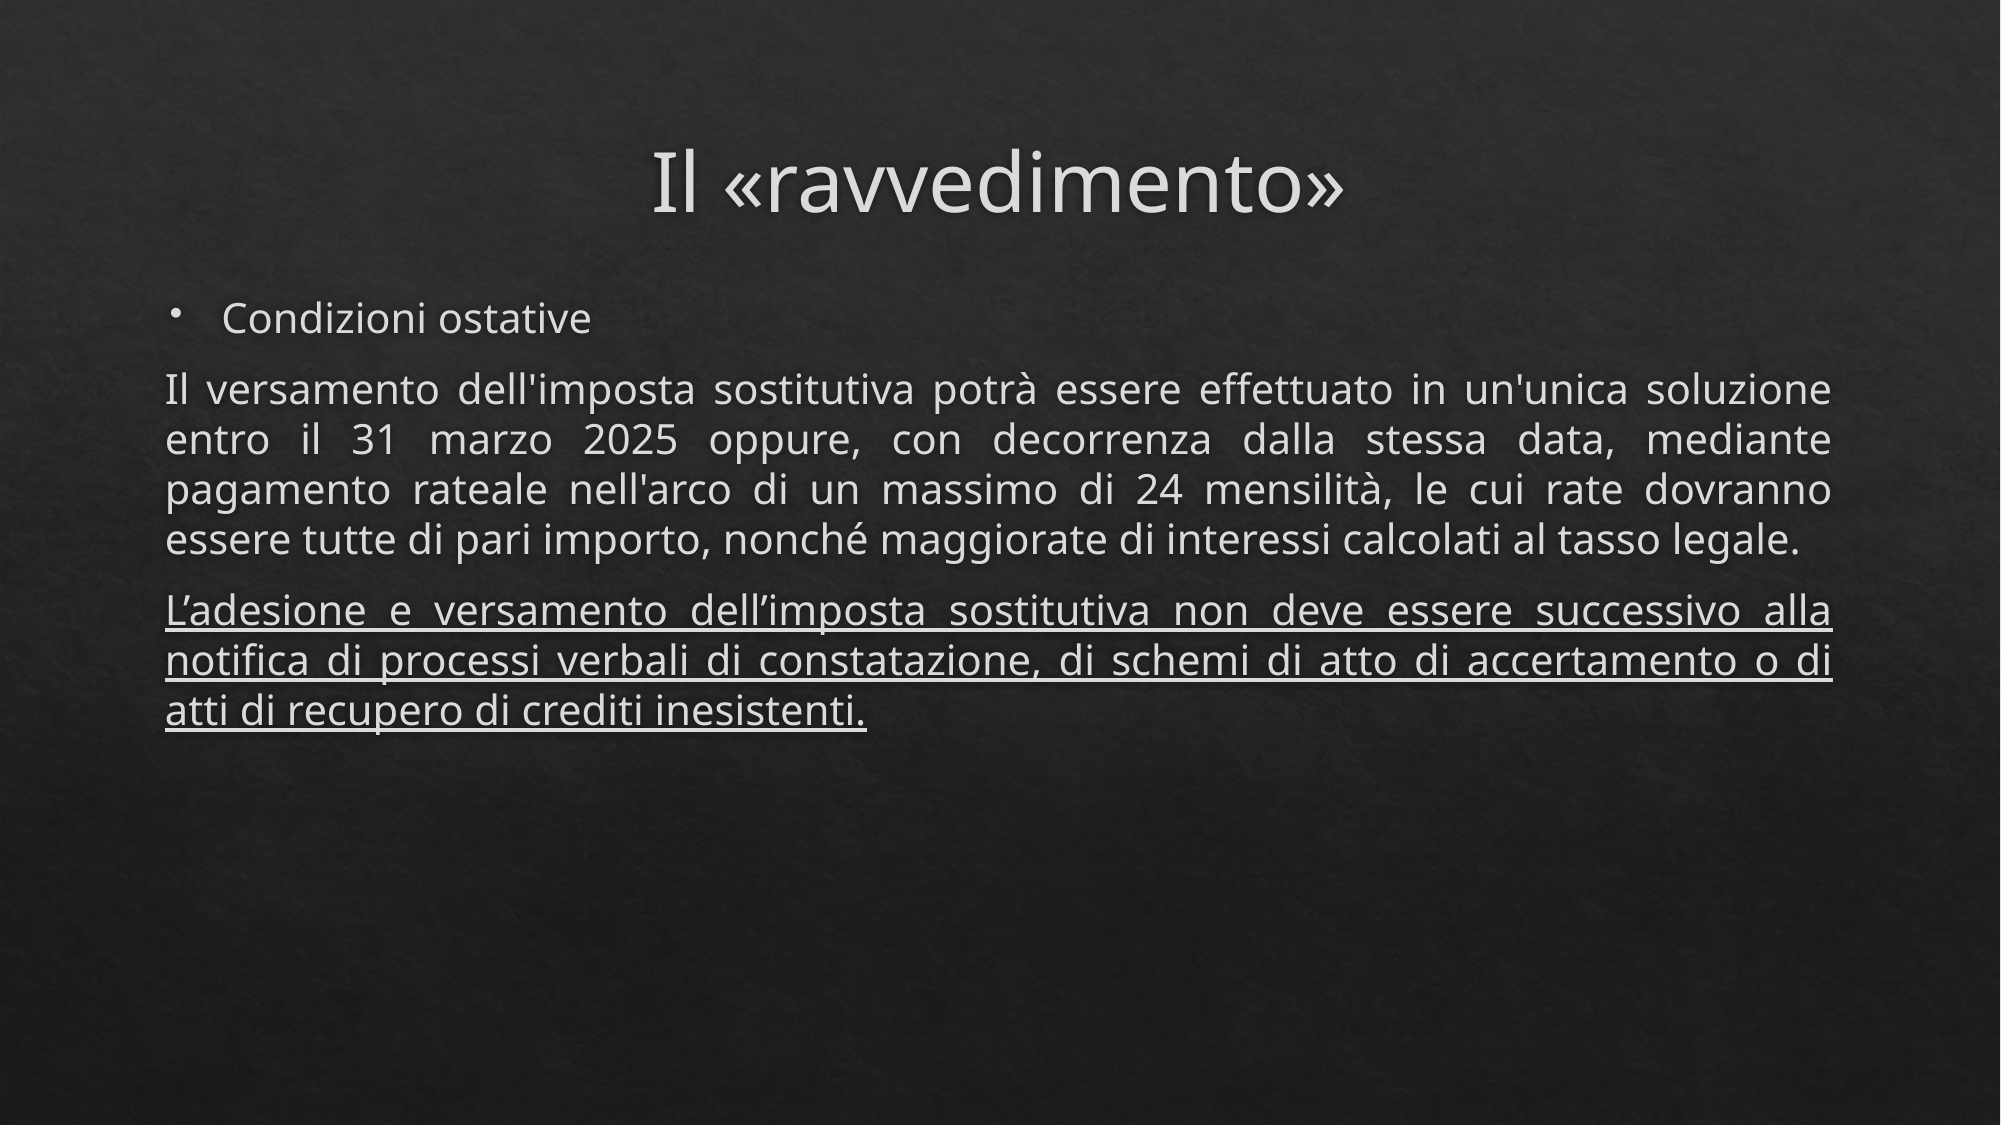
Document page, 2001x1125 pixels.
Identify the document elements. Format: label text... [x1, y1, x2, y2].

title Il «ravvedimento» [149, 99, 1849, 260]
list Condizioni ostative Il versamento dell'imposta sostitutiva potrà essere effettuato in un'unica soluzione entro il 31 marzo 2025 oppure, con decorrenza dalla stessa data, mediante pagamento rateale nell'arco di un massimo di 24 mensilità, le cui rate dovranno essere tutte di pari importo, nonché maggiorate di interessi calcolati al tasso legale. L’adesione e versamento dell’imposta sostitutiva non deve essere successivo alla notifica di processi verbali di constatazione, di schemi di atto di accertamento o di atti di recupero di crediti inesistenti. [149, 284, 1849, 950]
